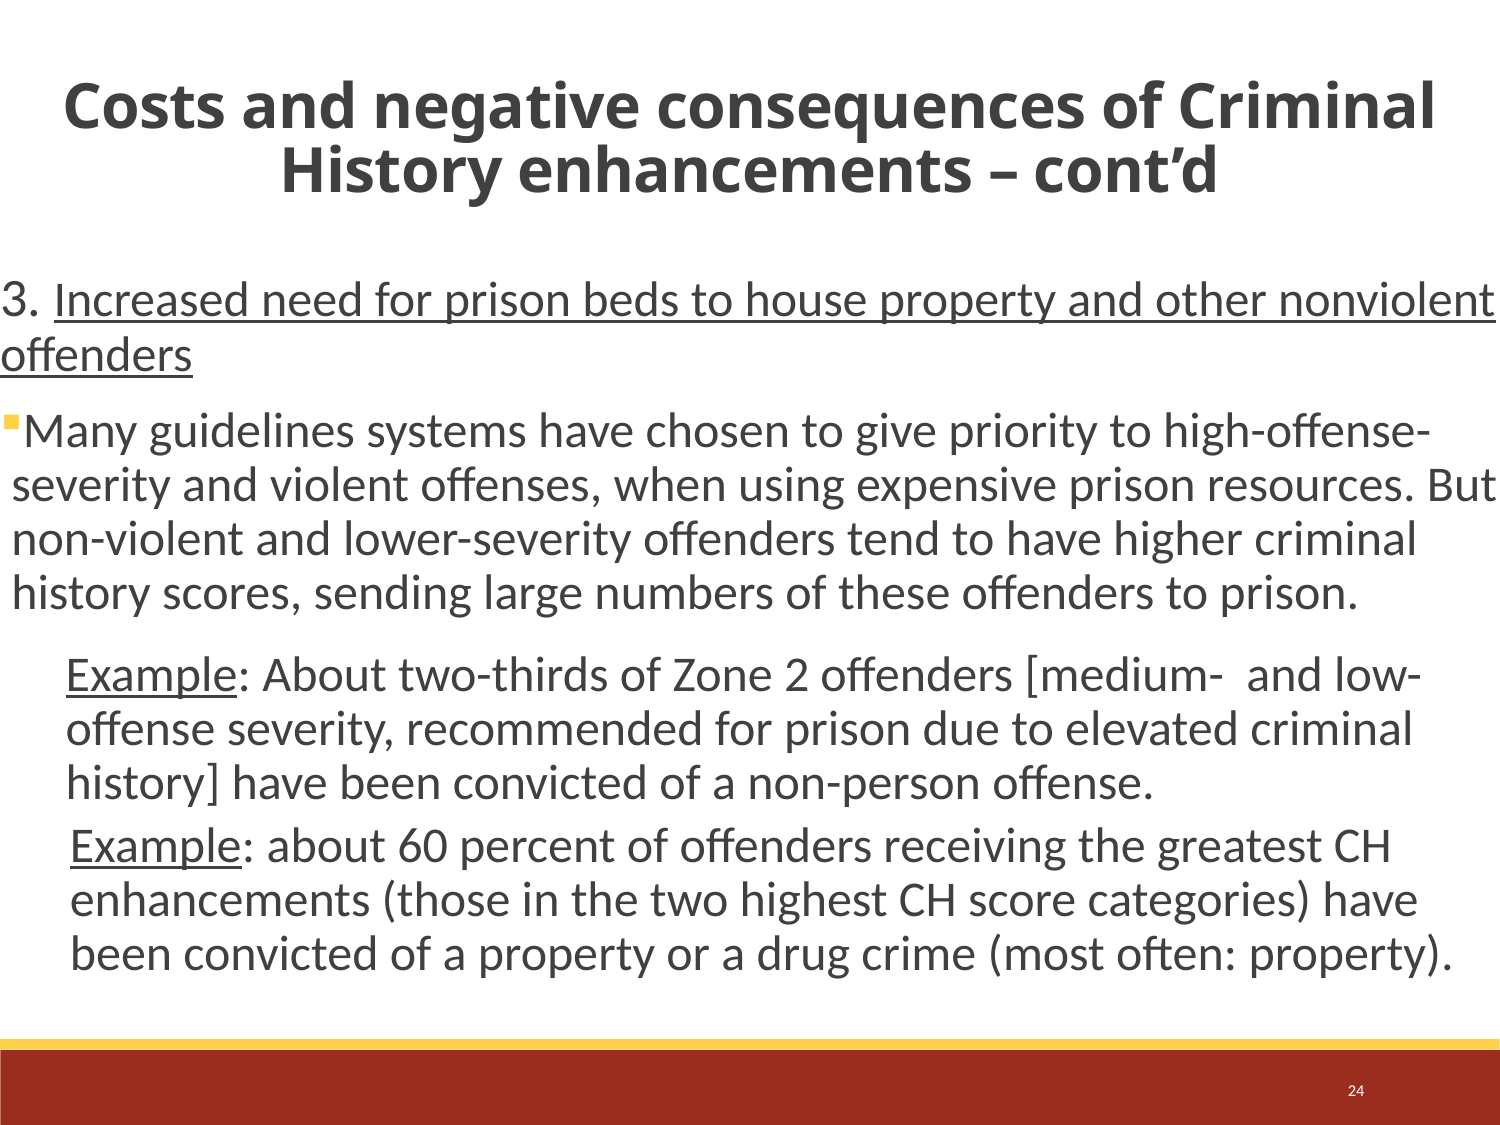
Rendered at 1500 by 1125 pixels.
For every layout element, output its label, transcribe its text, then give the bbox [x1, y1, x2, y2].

list 3. Increased need for prison beds to house property and other nonviolent offenders Many guidelines systems have chosen to give priority to high-offense-severity and violent offenses, when using expensive prison resources. But non-violent and lower-severity offenders tend to have higher criminal history scores, sending large numbers of these offenders to prison. Example: About two-thirds of Zone 2 offenders [medium- and low-offense severity, recommended for prison due to elevated criminal history] have been convicted of a non-person offense. Example: about 60 percent of offenders receiving the greatest CH enhancements (those in the two highest CH score categories) have been convicted of a property or a drug crime (most often: property). [0, 262, 1500, 1075]
slide_number 24 [1218, 1075, 1380, 1120]
title Costs and negative consequences of Criminal History enhancements – cont’d [0, 0, 1500, 213]
